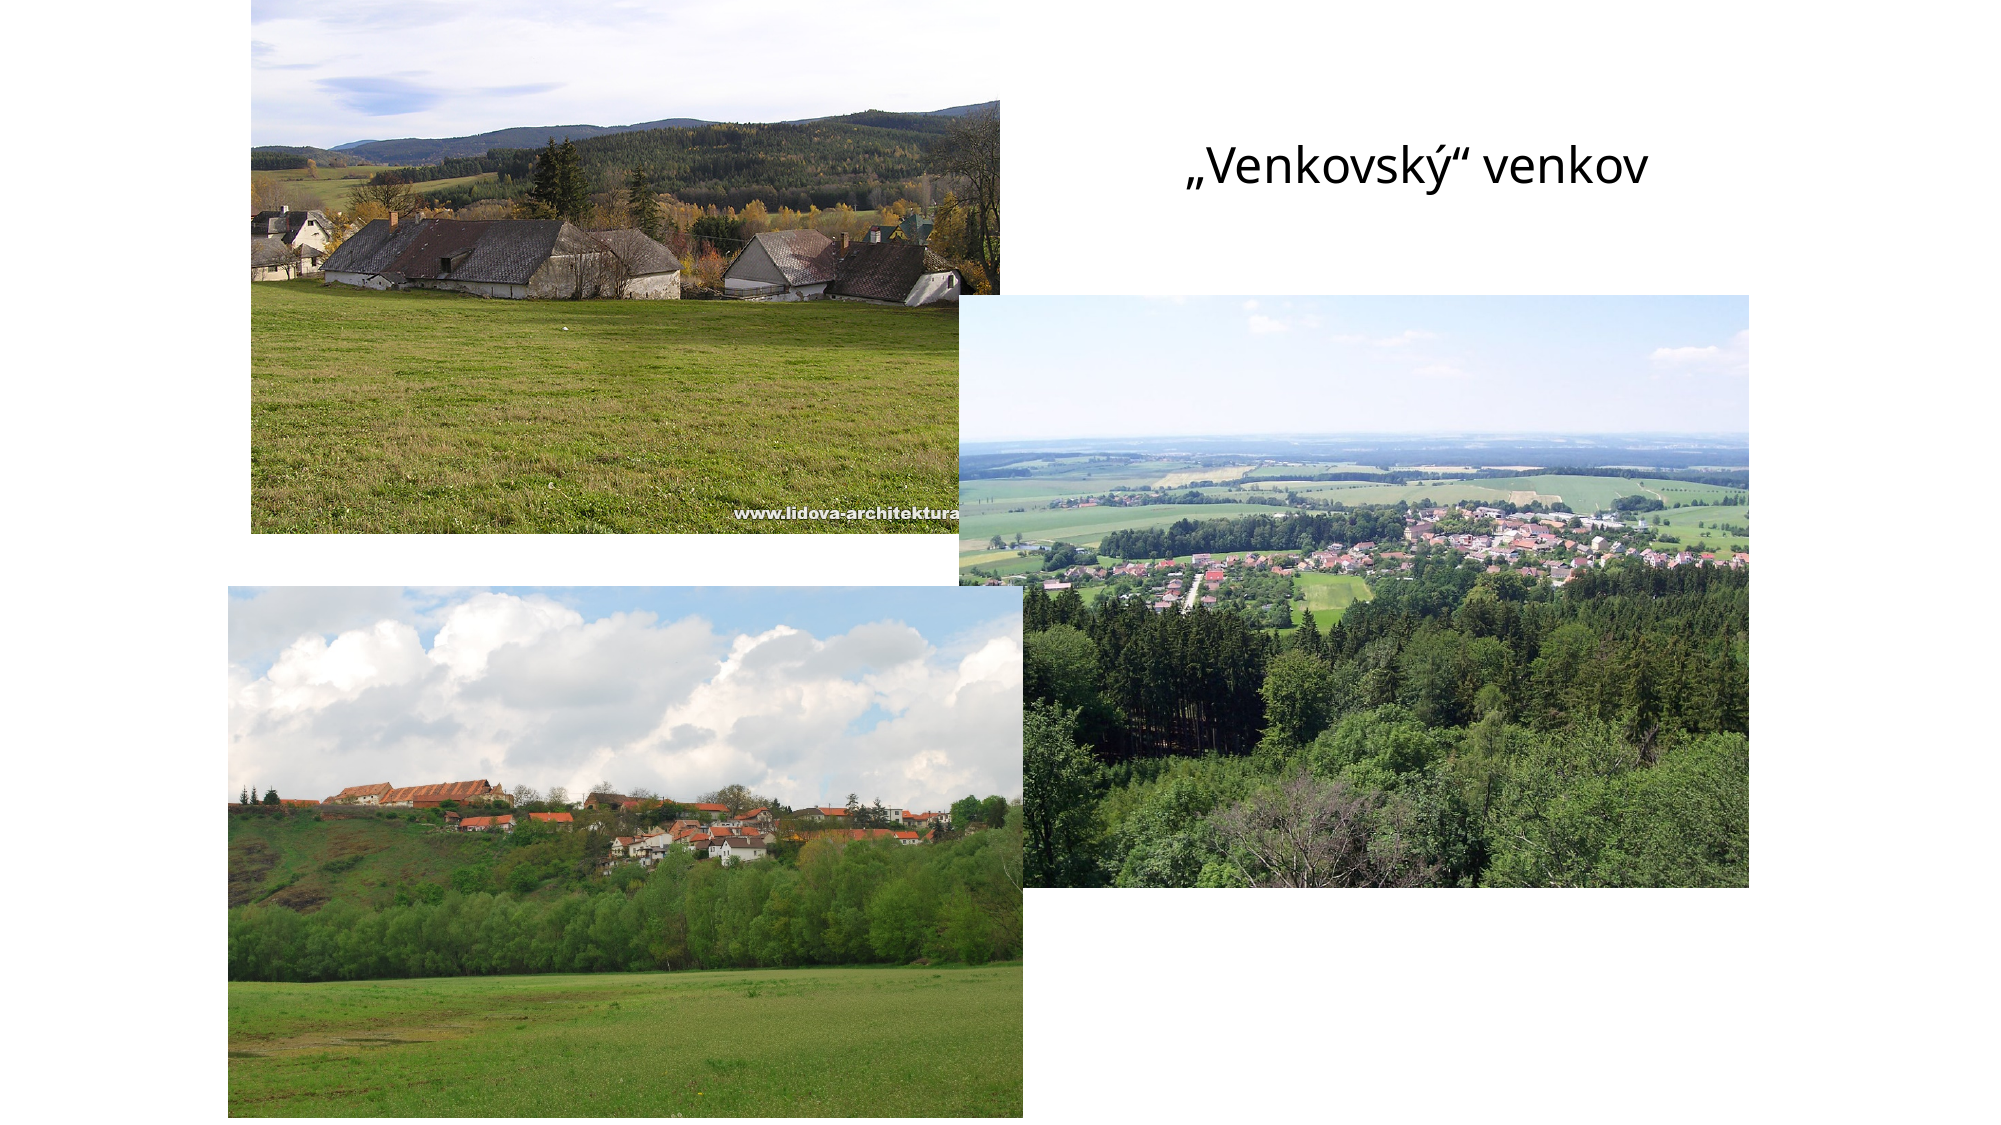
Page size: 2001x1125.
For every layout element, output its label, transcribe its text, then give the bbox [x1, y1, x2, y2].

text_box „Venkovský“ venkov [1170, 125, 1664, 201]
picture [228, 0, 1749, 1118]
